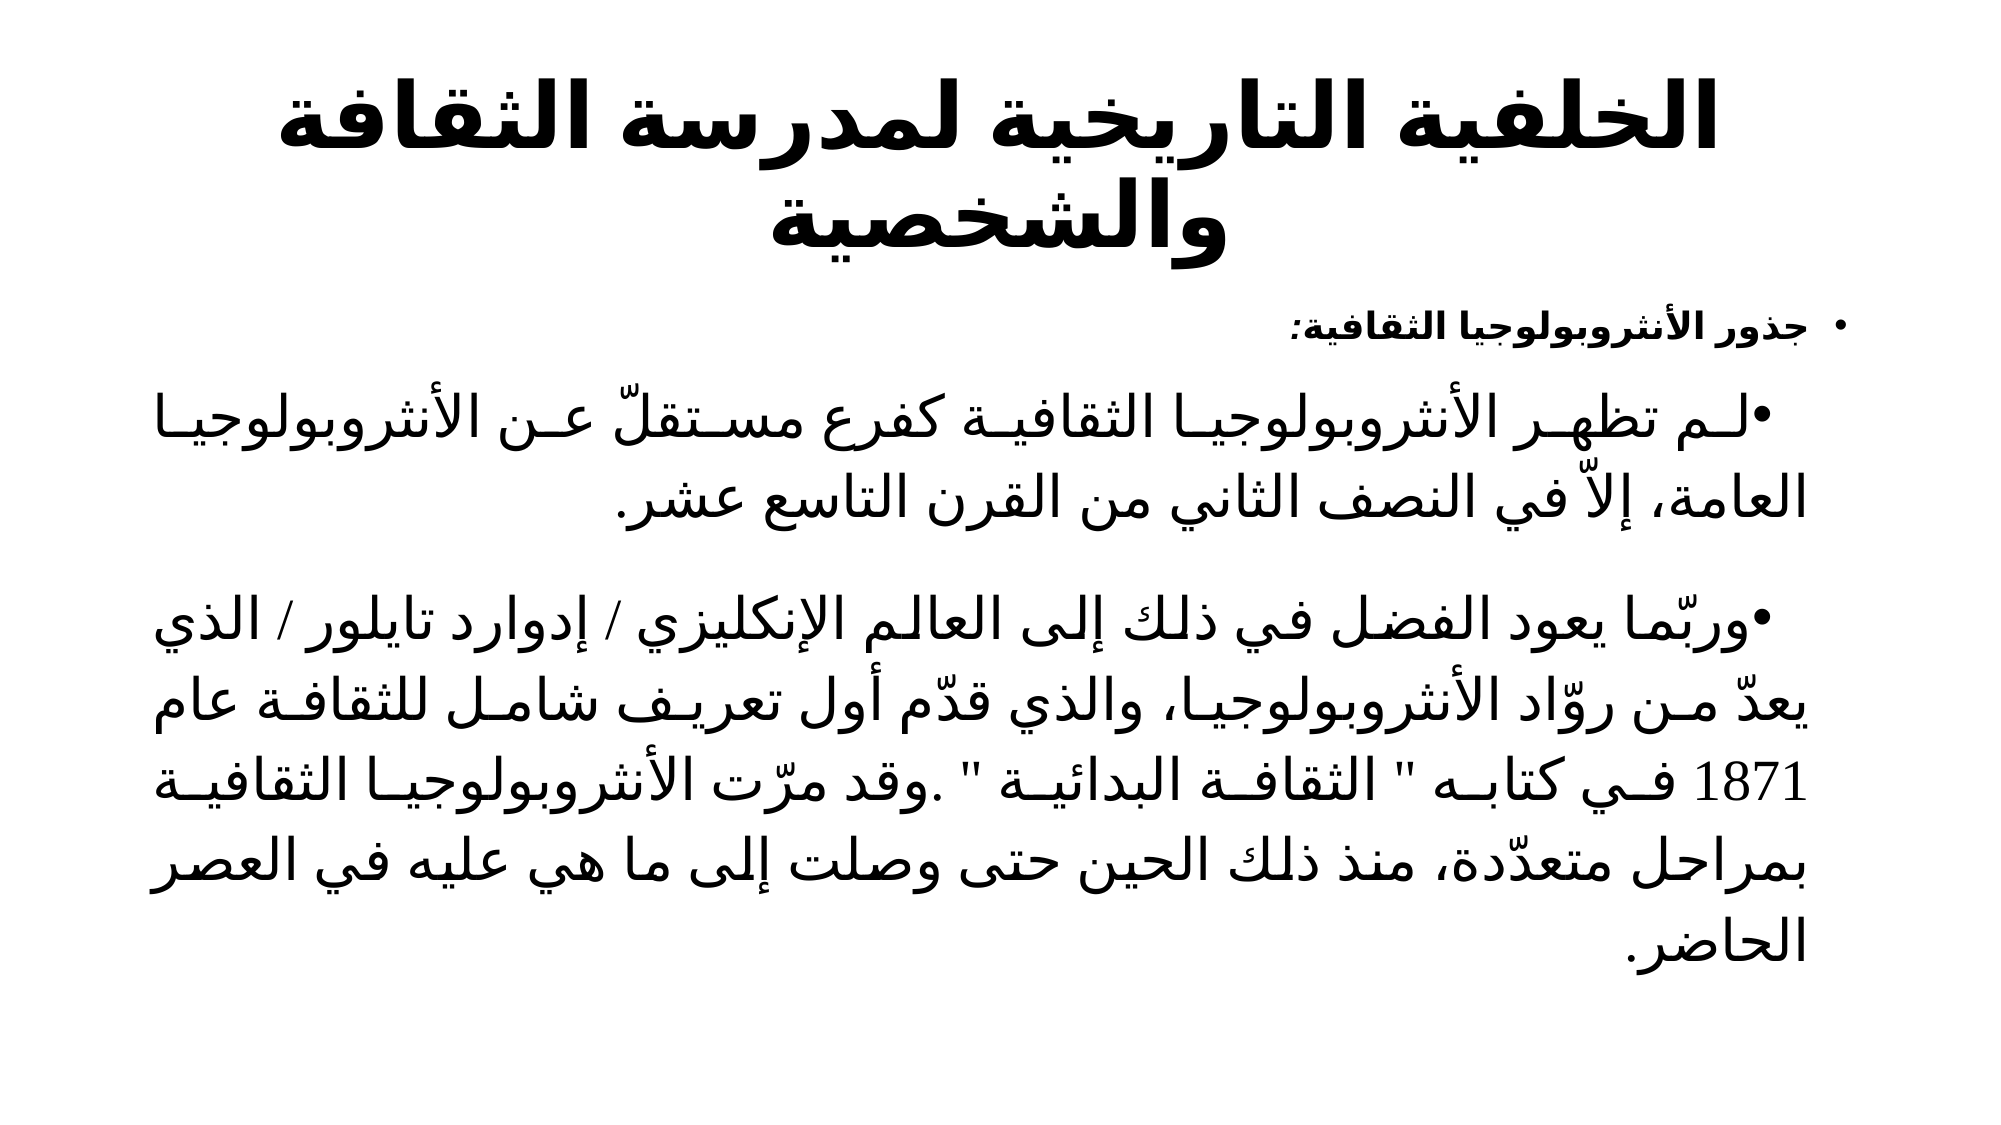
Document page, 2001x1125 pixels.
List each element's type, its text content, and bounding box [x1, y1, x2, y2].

title الخلفية التاريخية لمدرسة الثقافة والشخصية [137, 59, 1863, 278]
list جذور الأنثروبولوجيا الثقافية: لم تظهر الأنثروبولوجيا الثقافية كفرع مستقلّ عن الأنثروبولوجيا العامة، إلاّ في النصف الثاني من القرن التاسع عشر. وربّما يعود الفضل في ذلك إلى العالم الإنكليزي / إدوارد تايلور / الذي يعدّ من روّاد الأنثروبولوجيا، والذي قدّم أول تعريف شامل للثقافة عام 1871 في كتابه " الثقافة البدائية " .وقد مرّت الأنثروبولوجيا الثقافية بمراحل متعدّدة، منذ ذلك الحين حتى وصلت إلى ما هي عليه في العصر الحاضر. [137, 299, 1863, 1014]
